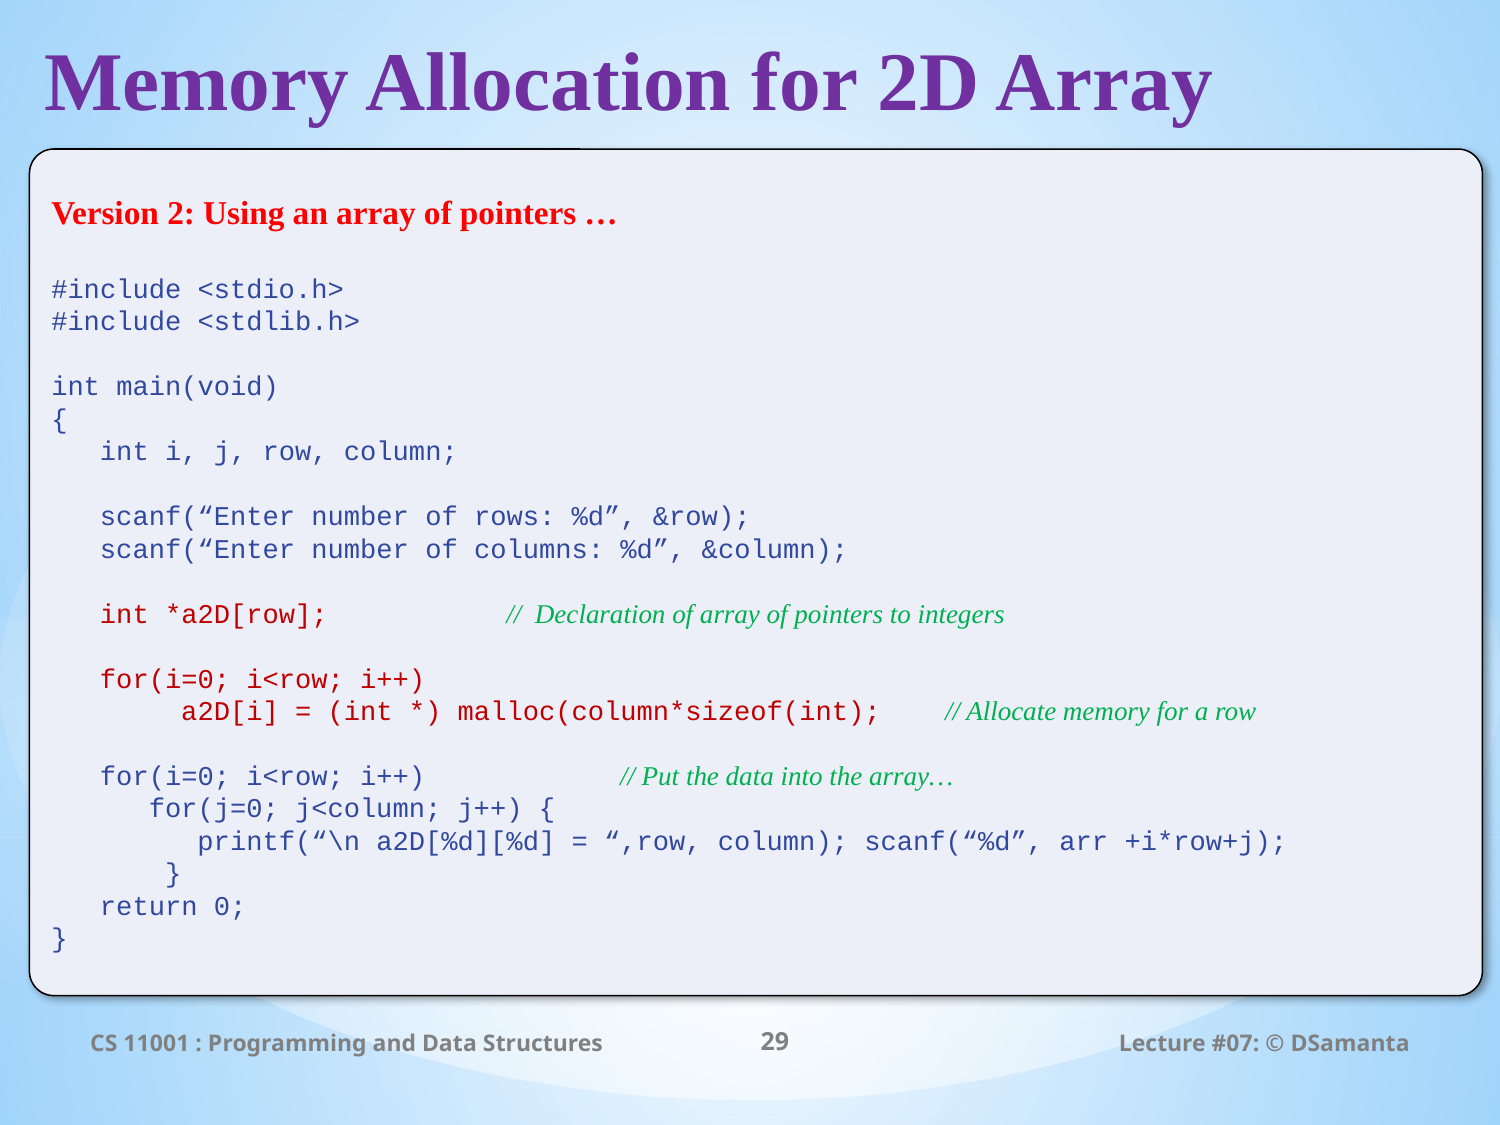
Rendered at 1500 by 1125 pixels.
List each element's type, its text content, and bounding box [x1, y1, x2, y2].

footer CS 11001 : Programming and Data Structures [75, 1012, 624, 1073]
title Memory Allocation for 2D Array [29, 19, 1459, 165]
text_box Version 2: Using an array of pointers … #include <stdio.h> #include <stdlib.h> int main(void) { int i, j, row, column; scanf(“Enter number of rows: %d”, &row); scanf(“Enter number of columns: %d”, &column); int *a2D[row]; // Declaration of array of pointers to integers for(i=0; i<row; i++) a2D[i] = (int *) malloc(column*sizeof(int); // Allocate memory for a row for(i=0; i<row; i++) // Put the data into the array… for(j=0; j<column; j++) { printf(“\n a2D[%d][%d] = “,row, column); scanf(“%d”, arr +i*row+j); } return 0; } [28, 148, 1484, 997]
slide_number Lecture #07: © DSamanta [1012, 1012, 1425, 1073]
slide_number 29 [624, 1012, 925, 1073]
